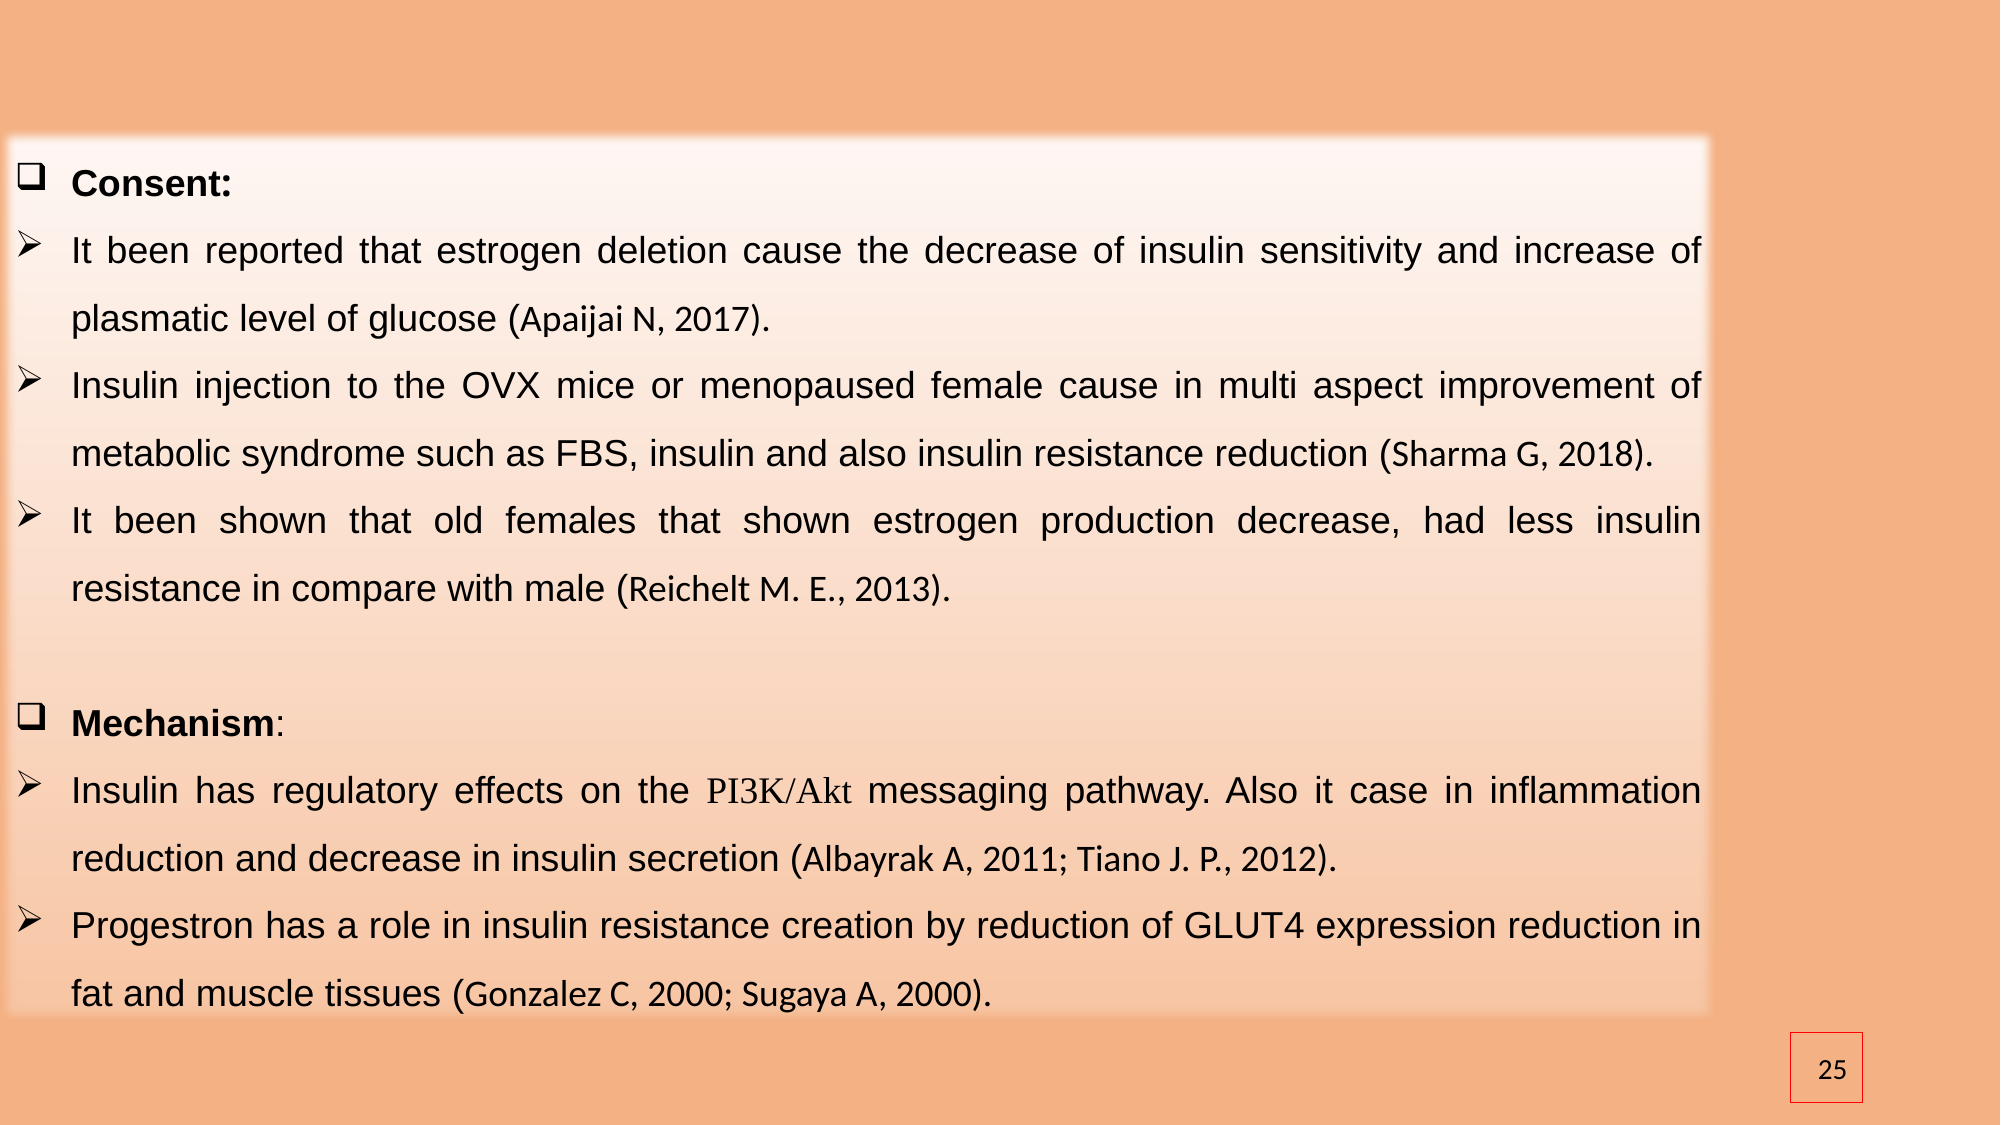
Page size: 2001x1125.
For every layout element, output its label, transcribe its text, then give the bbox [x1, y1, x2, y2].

slide_number 25 [1790, 1032, 1863, 1103]
text_box Consent: It been reported that estrogen deletion cause the decrease of insulin sensitivity and increase of plasmatic level of glucose (Apaijai N, 2017). Insulin injection to the OVX mice or menopaused female cause in multi aspect improvement of metabolic syndrome such as FBS, insulin and also insulin resistance reduction (Sharma G, 2018). It been shown that old females that shown estrogen production decrease, had less insulin resistance in compare with male (Reichelt M. E., 2013). Mechanism: Insulin has regulatory effects on the PI3K/Akt messaging pathway. Also it case in inflammation reduction and decrease in insulin secretion (Albayrak A, 2011; Tiano J. P., 2012). Progestron has a role in insulin resistance creation by reduction of GLUT4 expression reduction in fat and muscle tissues (Gonzalez C, 2000; Sugaya A, 2000). [15, 144, 1701, 1007]
